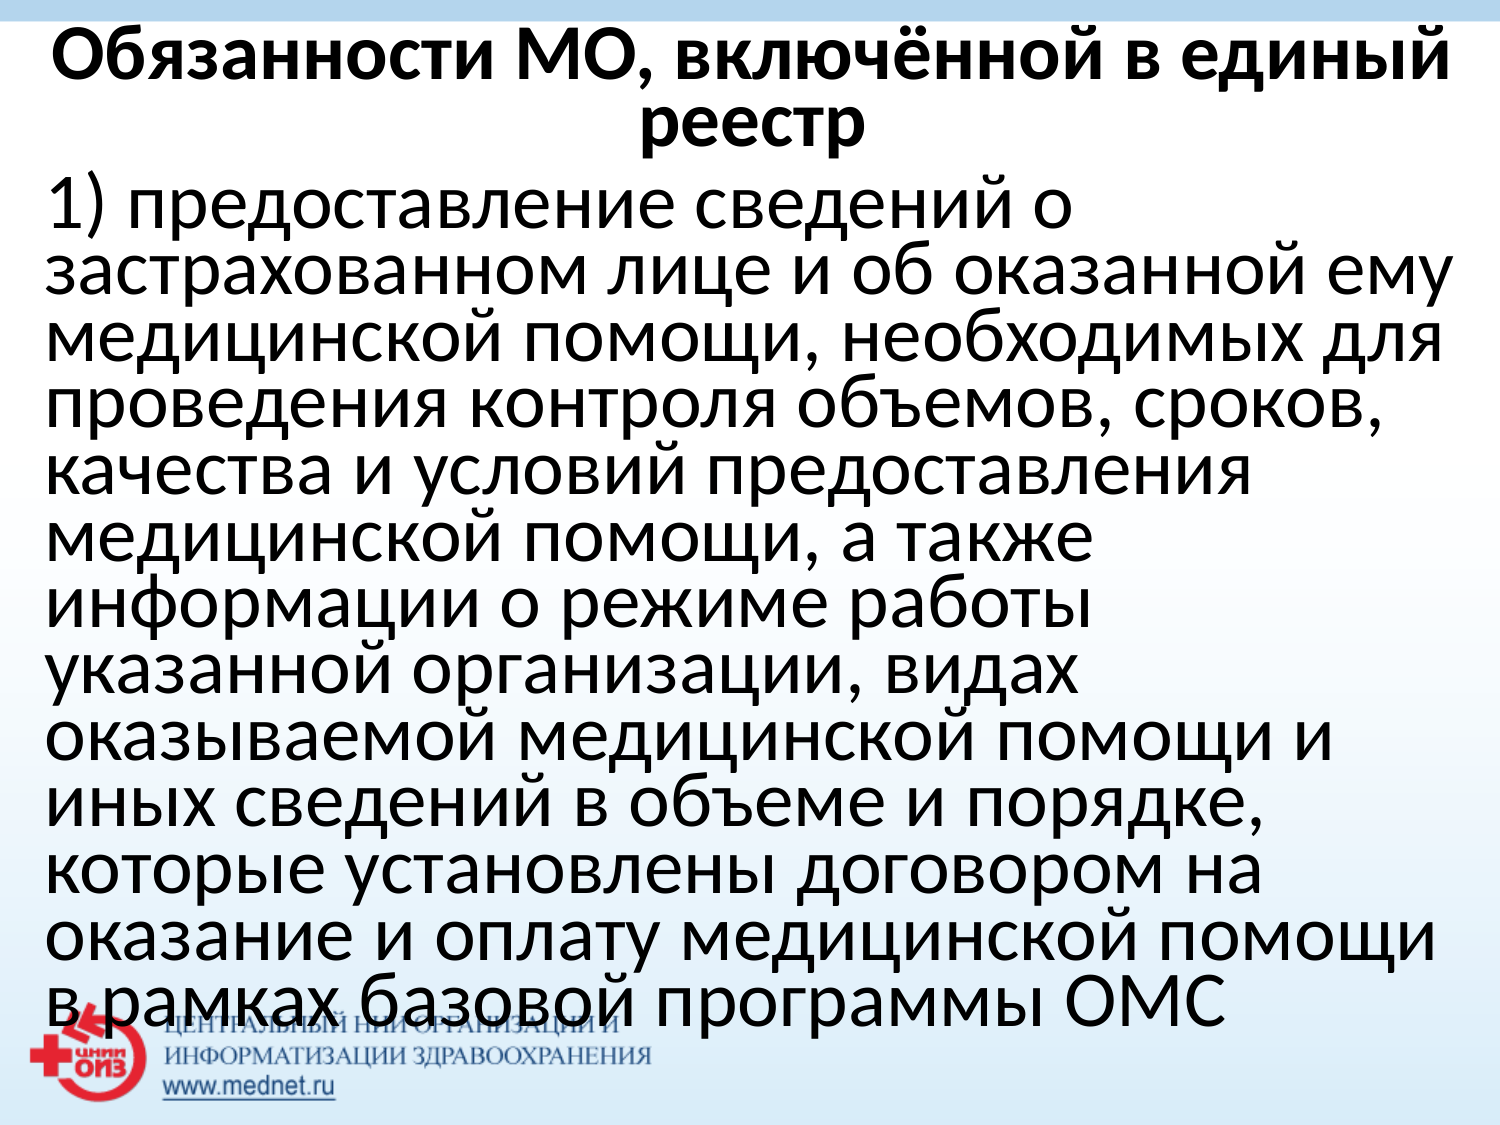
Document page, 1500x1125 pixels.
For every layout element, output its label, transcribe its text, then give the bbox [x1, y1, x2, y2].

picture [0, 0, 1500, 1125]
list Обязанности МО, включённой в единый реестр 1) предоставление сведений о застрахованном лице и об оказанной ему медицинской помощи, необходимых для проведения контроля объемов, сроков, качества и условий предоставления медицинской помощи, а также информации о режиме работы указанной организации, видах оказываемой медицинской помощи и иных сведений в объеме и порядке, которые установлены договором на оказание и оплату медицинской помощи в рамках базовой программы ОМС [29, 19, 1477, 615]
